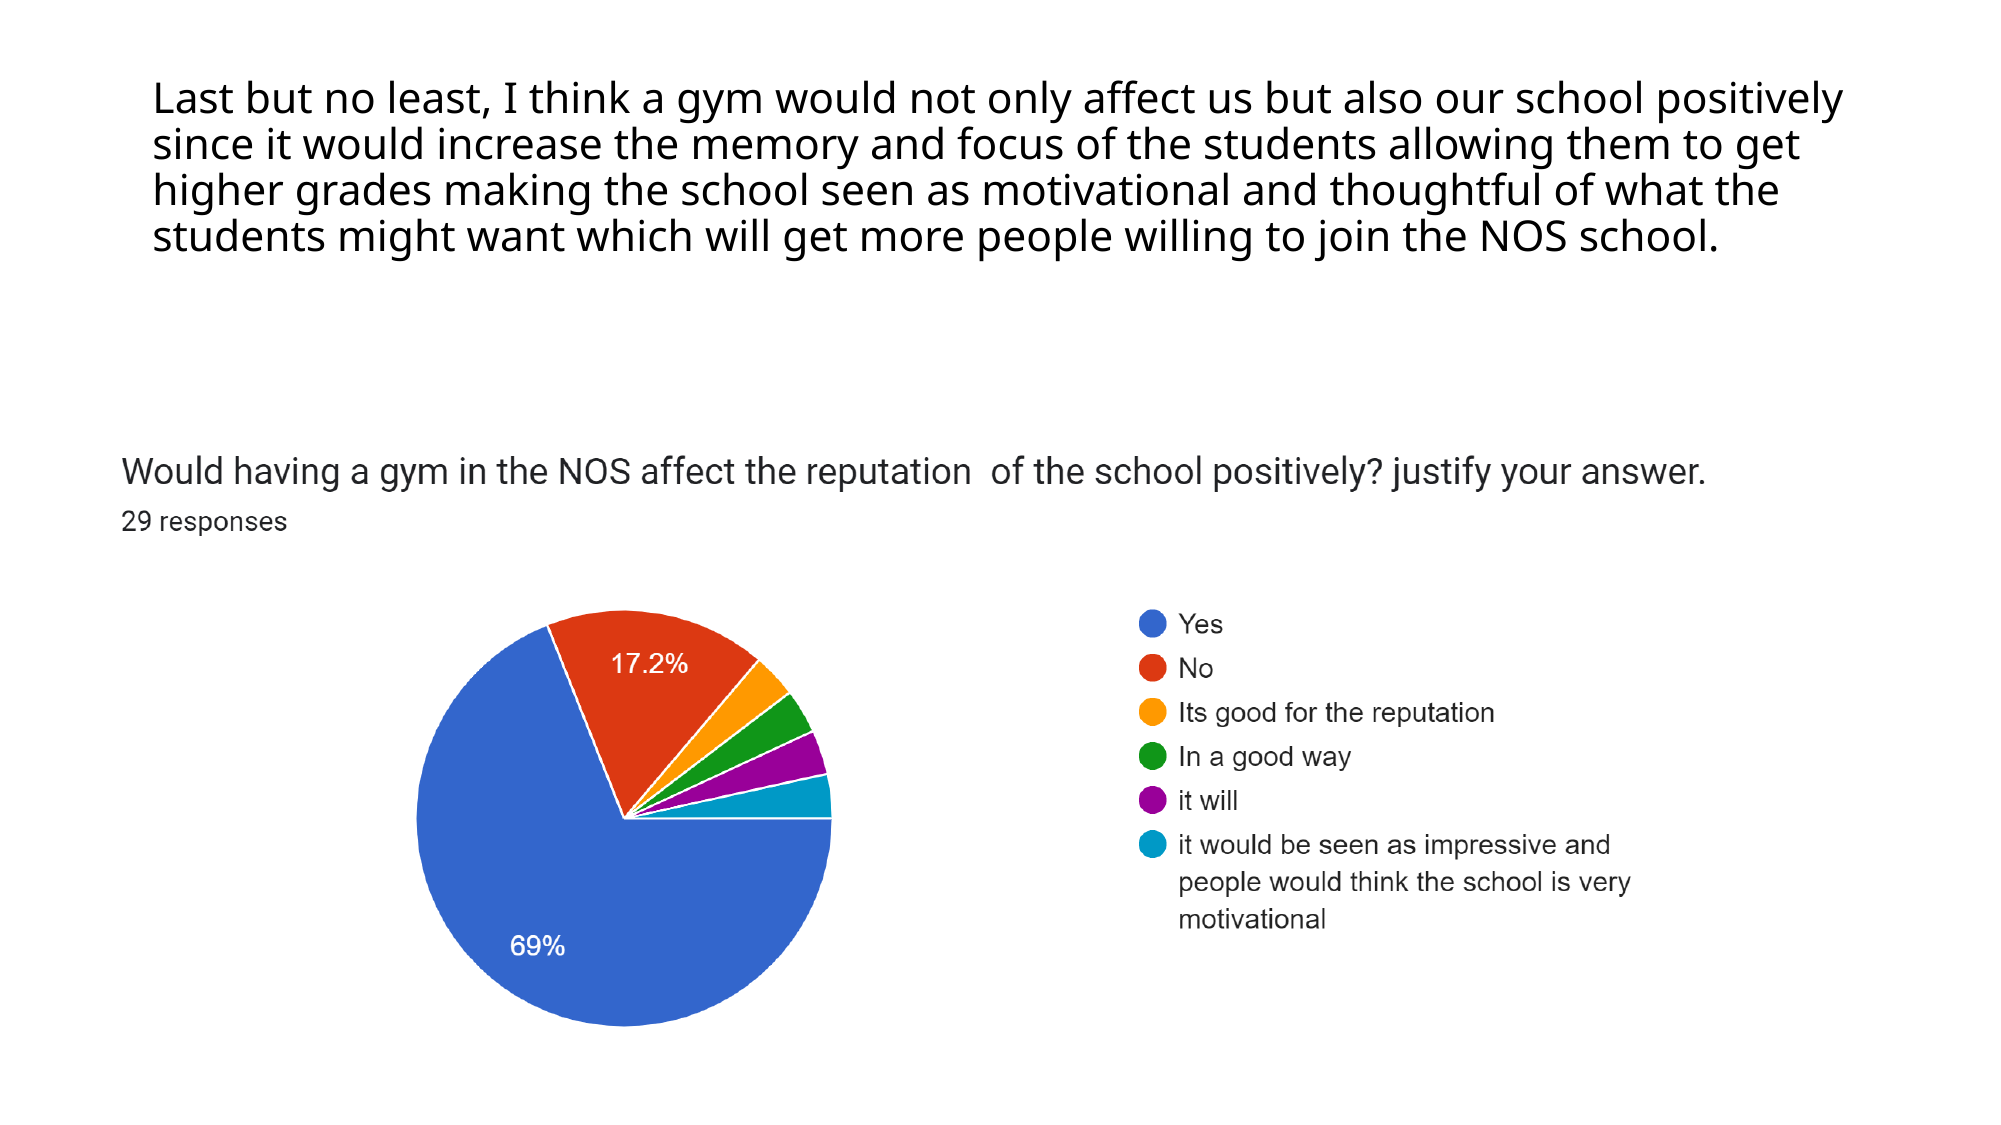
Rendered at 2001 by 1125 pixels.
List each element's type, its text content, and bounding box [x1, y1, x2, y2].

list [65, 391, 1762, 1106]
title Last but no least, I think a gym would not only affect us but also our school positively since it would increase the memory and focus of the students allowing them to get higher grades making the school seen as motivational and thoughtful of what the students might want which will get more people willing to join the NOS school. [137, 59, 1863, 278]
